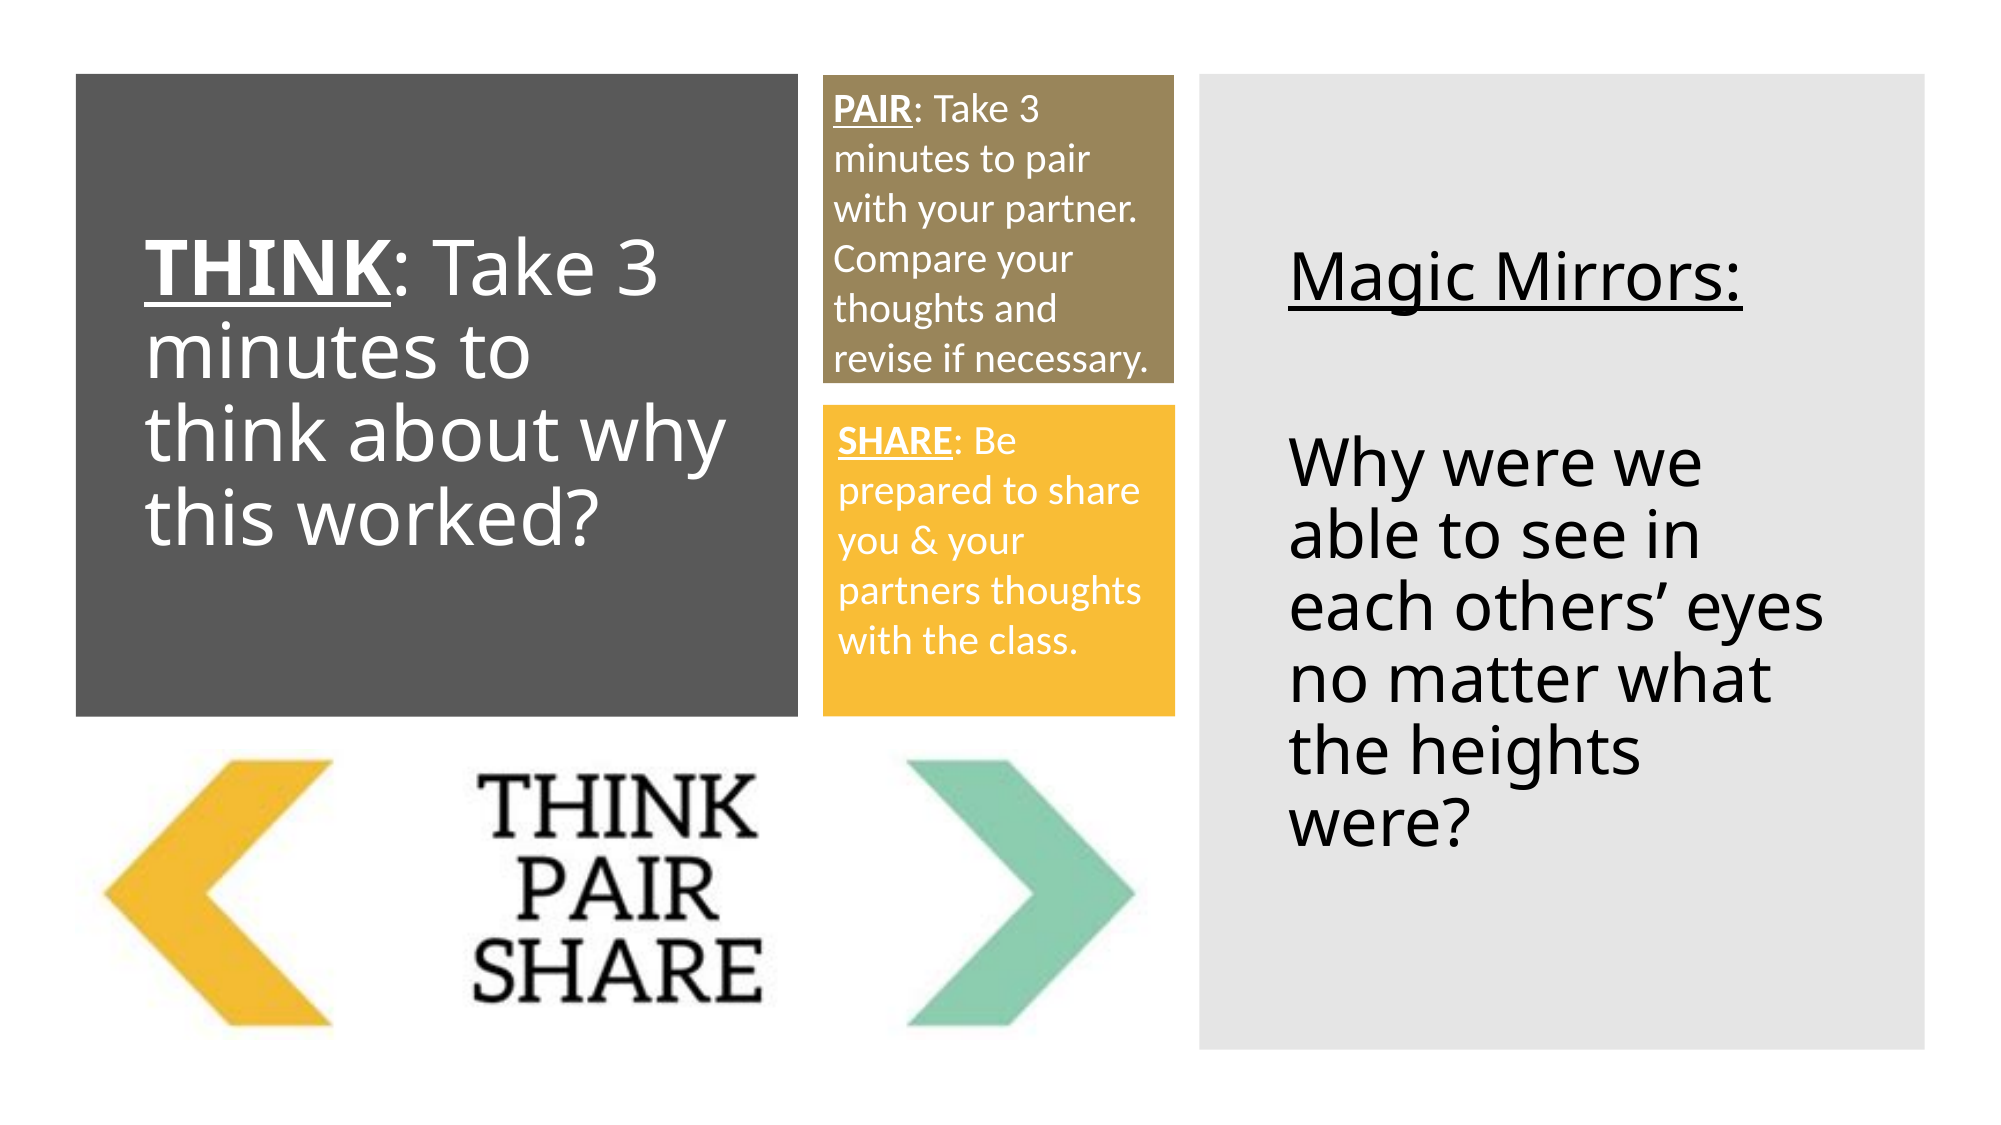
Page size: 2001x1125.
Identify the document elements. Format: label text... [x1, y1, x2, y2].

picture [75, 749, 1171, 1040]
text_box SHARE: Be prepared to share you & your partners thoughts with the class. [823, 404, 1171, 670]
text_box PAIR: Take 3 minutes to pair with your partner. Compare your thoughts and revise if necessary. [818, 73, 1171, 389]
text_box [1171, 74, 1175, 384]
text_box [822, 404, 1176, 717]
text_box [1198, 73, 1926, 1051]
list Magic Mirrors: Why were we able to see in each others’ eyes no matter what the heights were? [1273, 128, 1850, 976]
text_box [75, 73, 799, 718]
title THINK: Take 3 minutes to think about why this worked? [129, 128, 745, 663]
